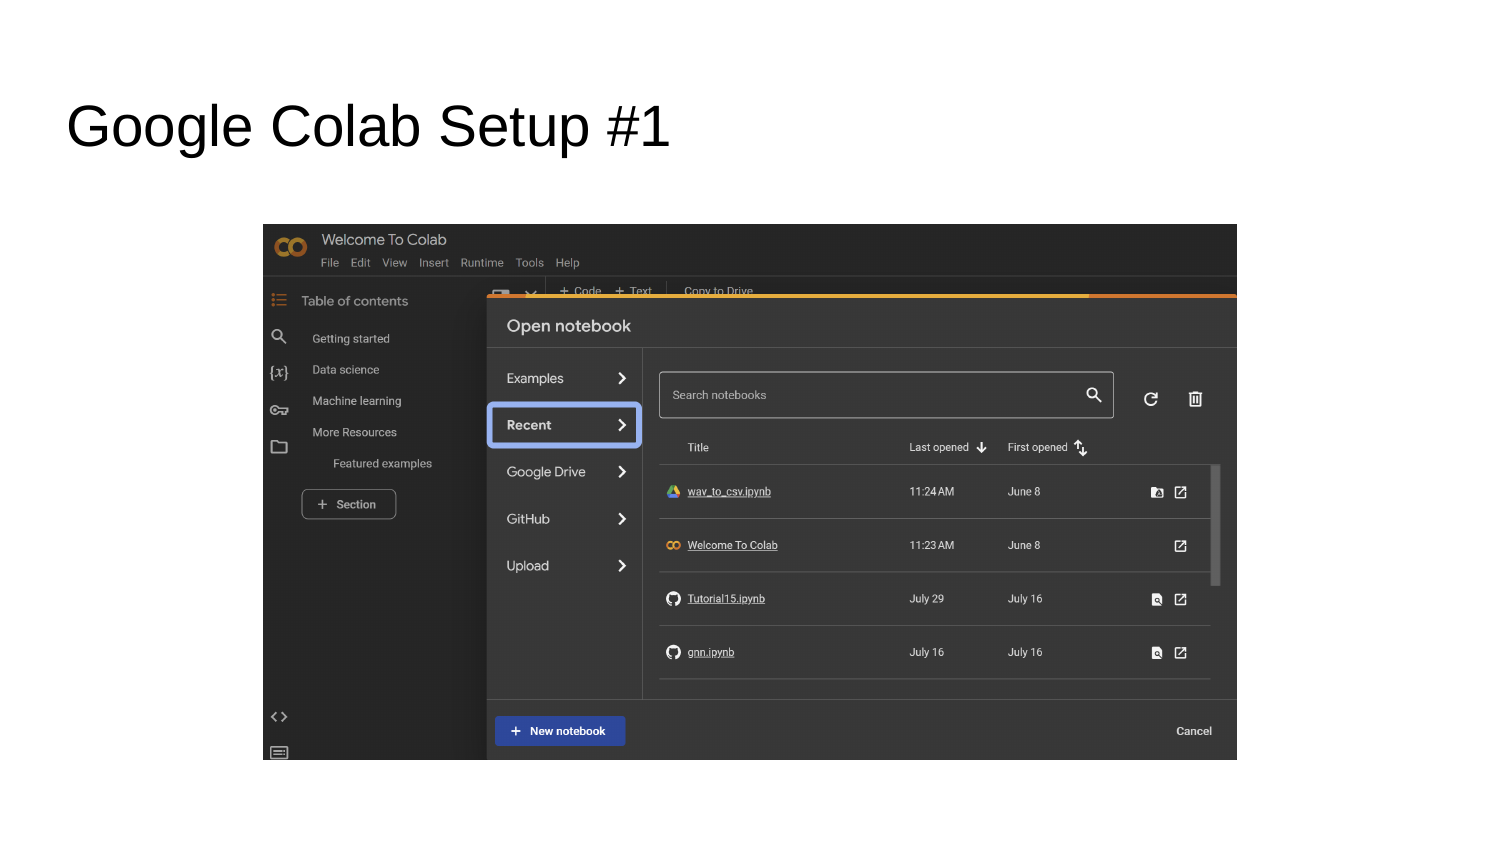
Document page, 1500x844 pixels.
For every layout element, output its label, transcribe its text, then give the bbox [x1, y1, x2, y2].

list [262, 224, 1238, 761]
title Google Colab Setup #1 [51, 72, 1449, 167]
